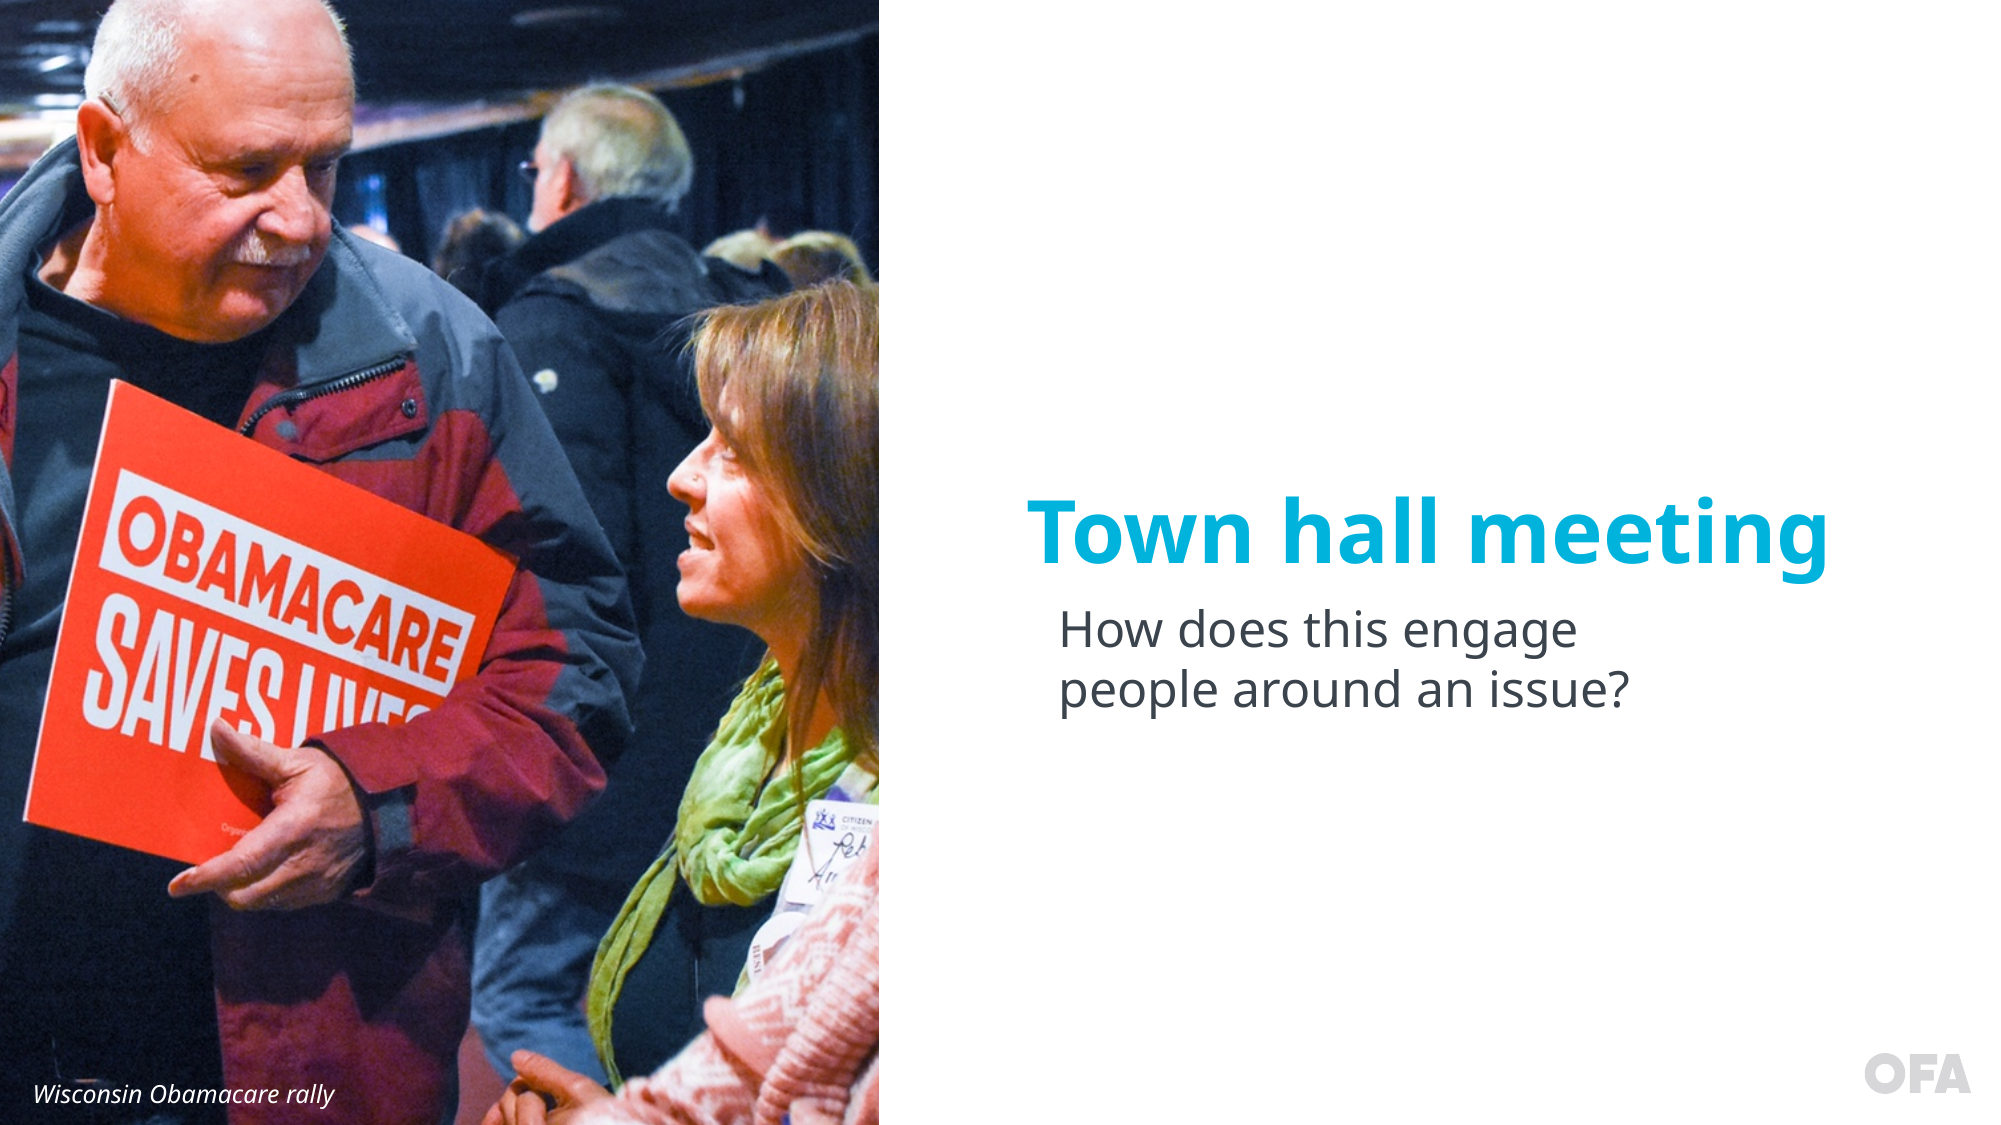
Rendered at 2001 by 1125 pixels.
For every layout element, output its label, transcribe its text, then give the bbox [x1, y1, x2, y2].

text_box How does this engage people around an issue? [1043, 589, 1704, 725]
text_box Town hall meeting [1012, 468, 1848, 589]
picture [1863, 1052, 1972, 1095]
picture [0, 0, 879, 1125]
